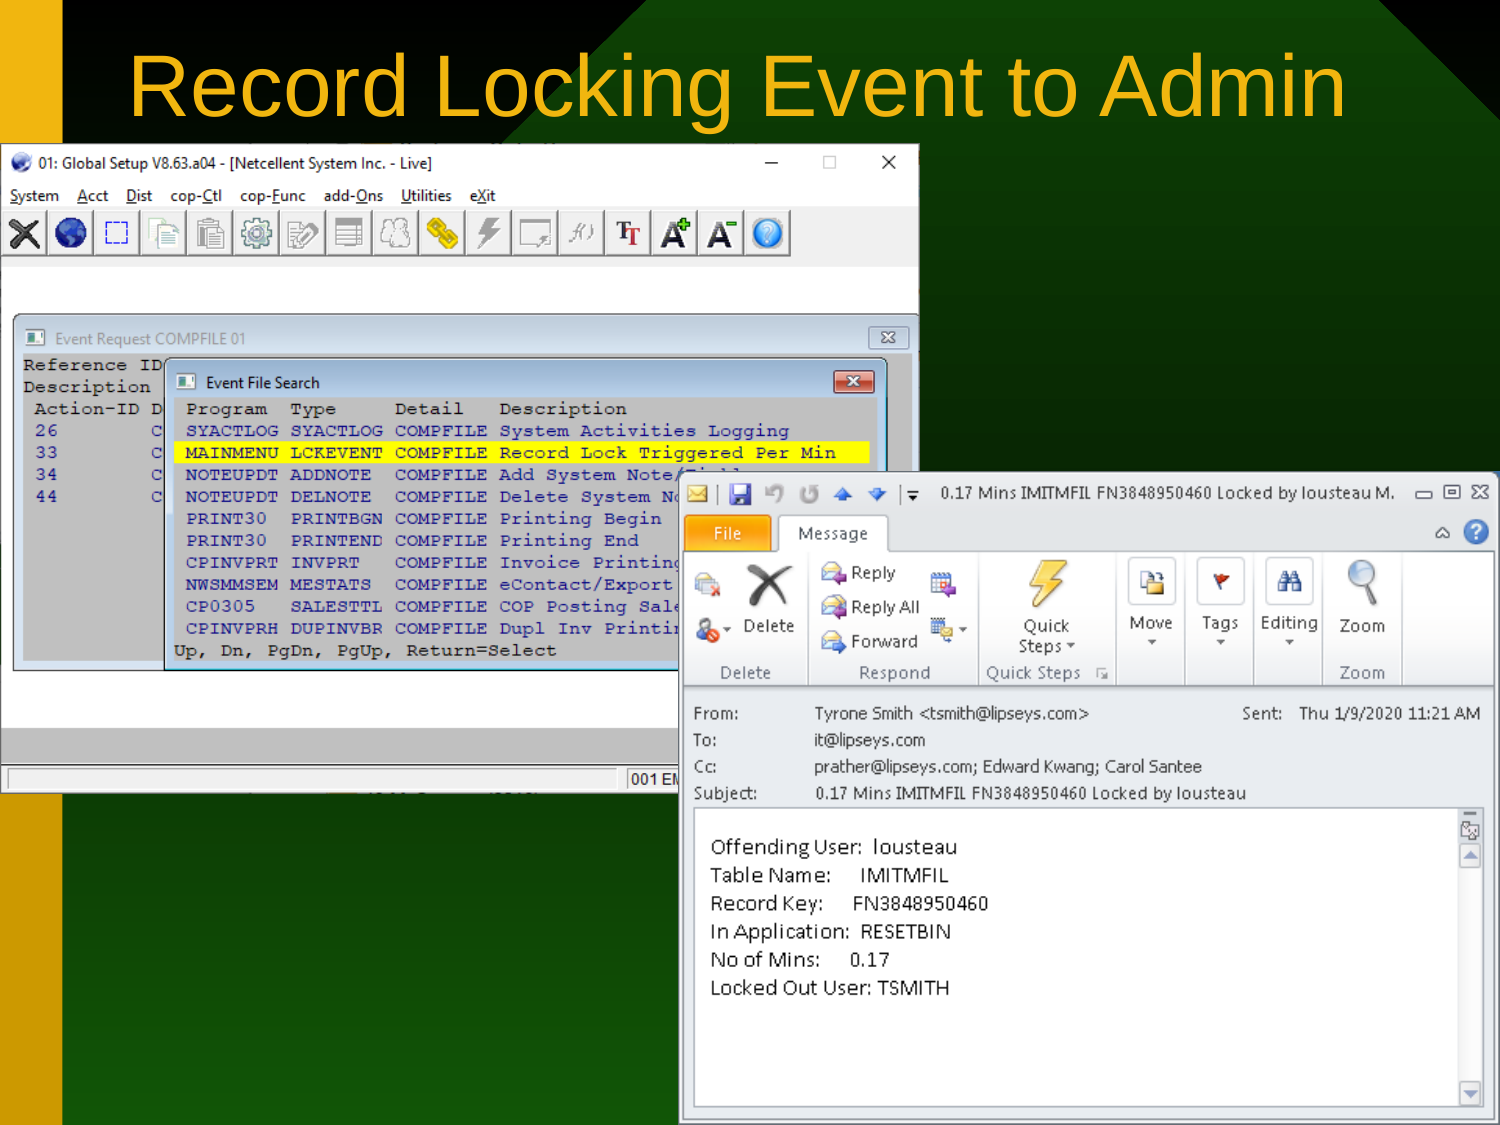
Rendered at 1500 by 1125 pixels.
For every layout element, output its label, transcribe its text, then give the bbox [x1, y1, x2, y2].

title Record Locking Event to Admin [112, 24, 1400, 155]
picture [0, 142, 1500, 1125]
